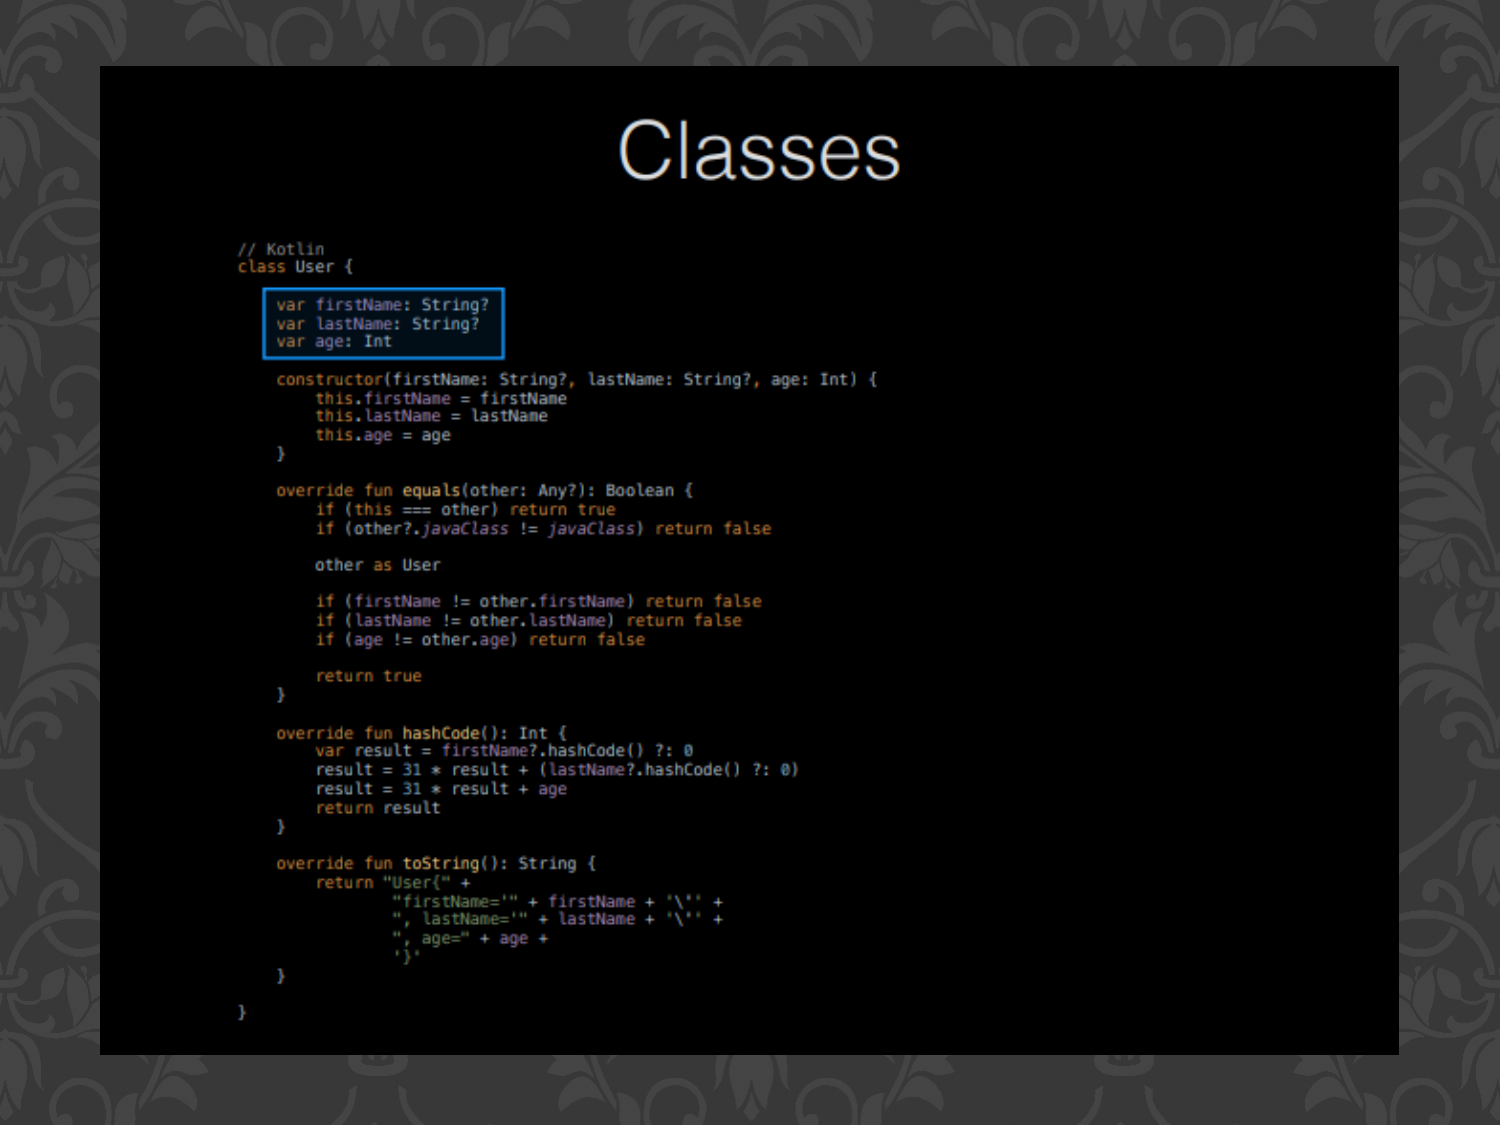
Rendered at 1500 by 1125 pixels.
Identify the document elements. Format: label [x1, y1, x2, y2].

picture [100, 66, 1399, 1056]
